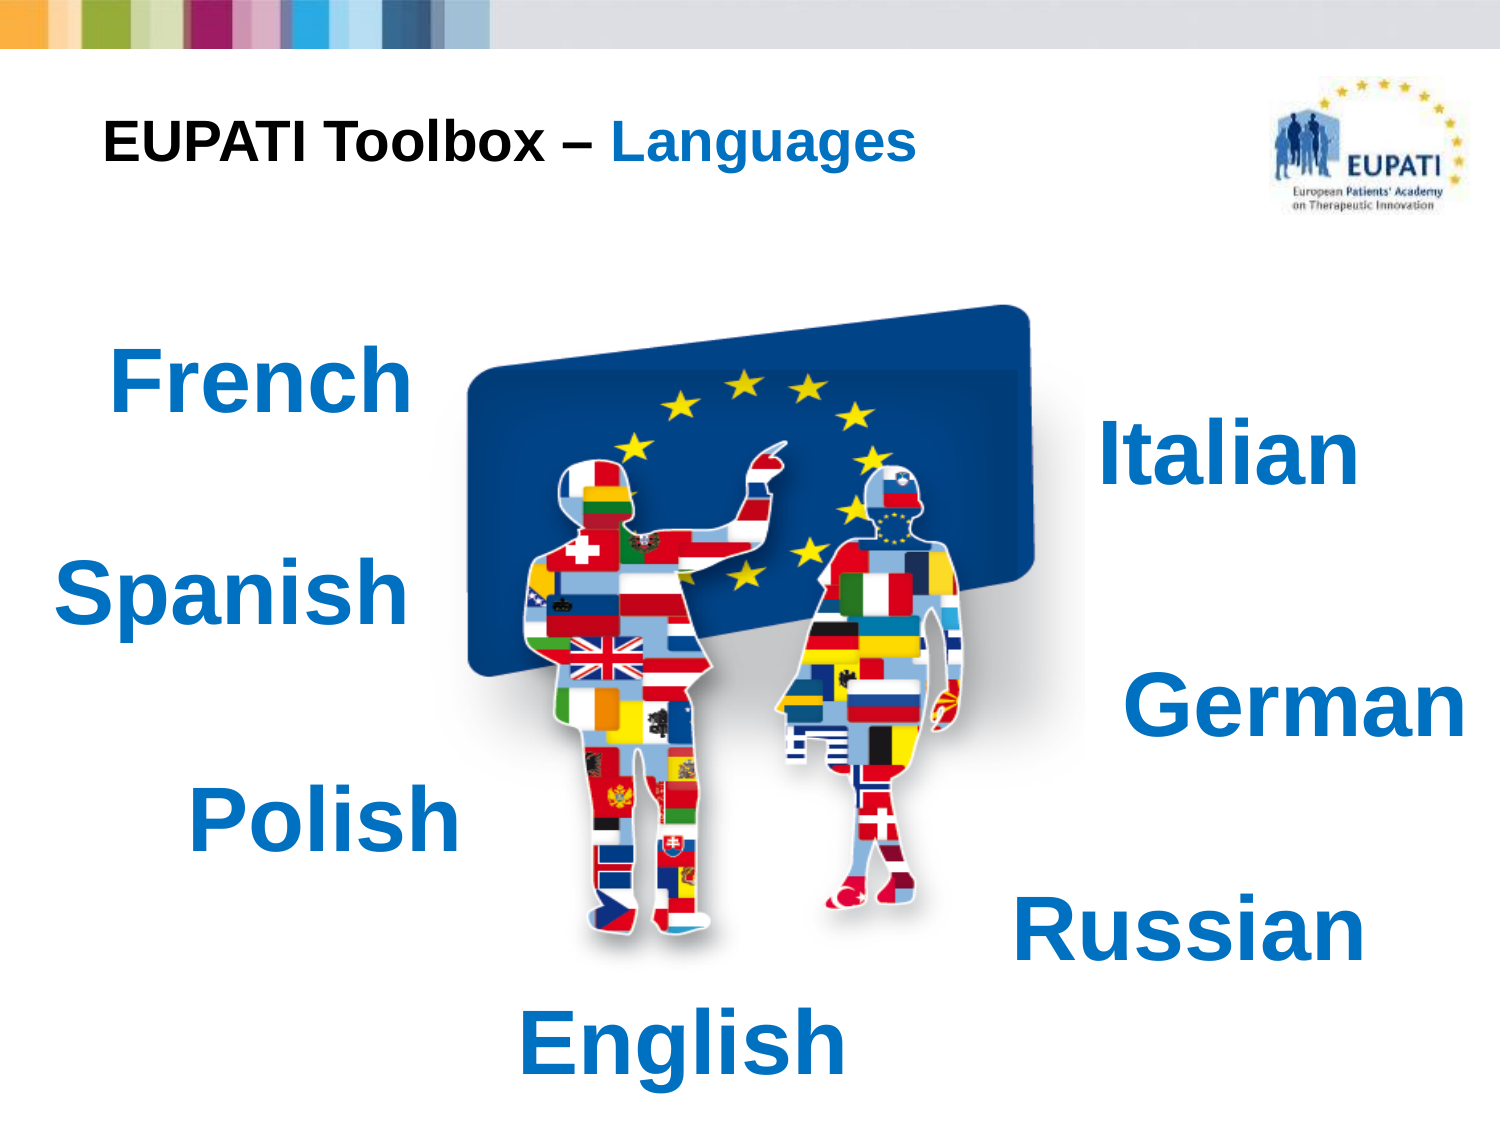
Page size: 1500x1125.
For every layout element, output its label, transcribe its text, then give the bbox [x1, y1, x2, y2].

text_box EUPATI Toolbox – Languages [88, 95, 1173, 181]
picture [428, 290, 1085, 1000]
picture [1269, 76, 1471, 215]
text_box German [1107, 636, 1484, 762]
picture [0, 0, 1500, 49]
text_box Russian [1085, 861, 1383, 987]
text_box English [502, 1000, 864, 1101]
text_box Italian [1085, 385, 1377, 511]
text_box Polish [172, 752, 428, 878]
text_box Spanish [39, 525, 426, 651]
text_box French [93, 313, 428, 439]
